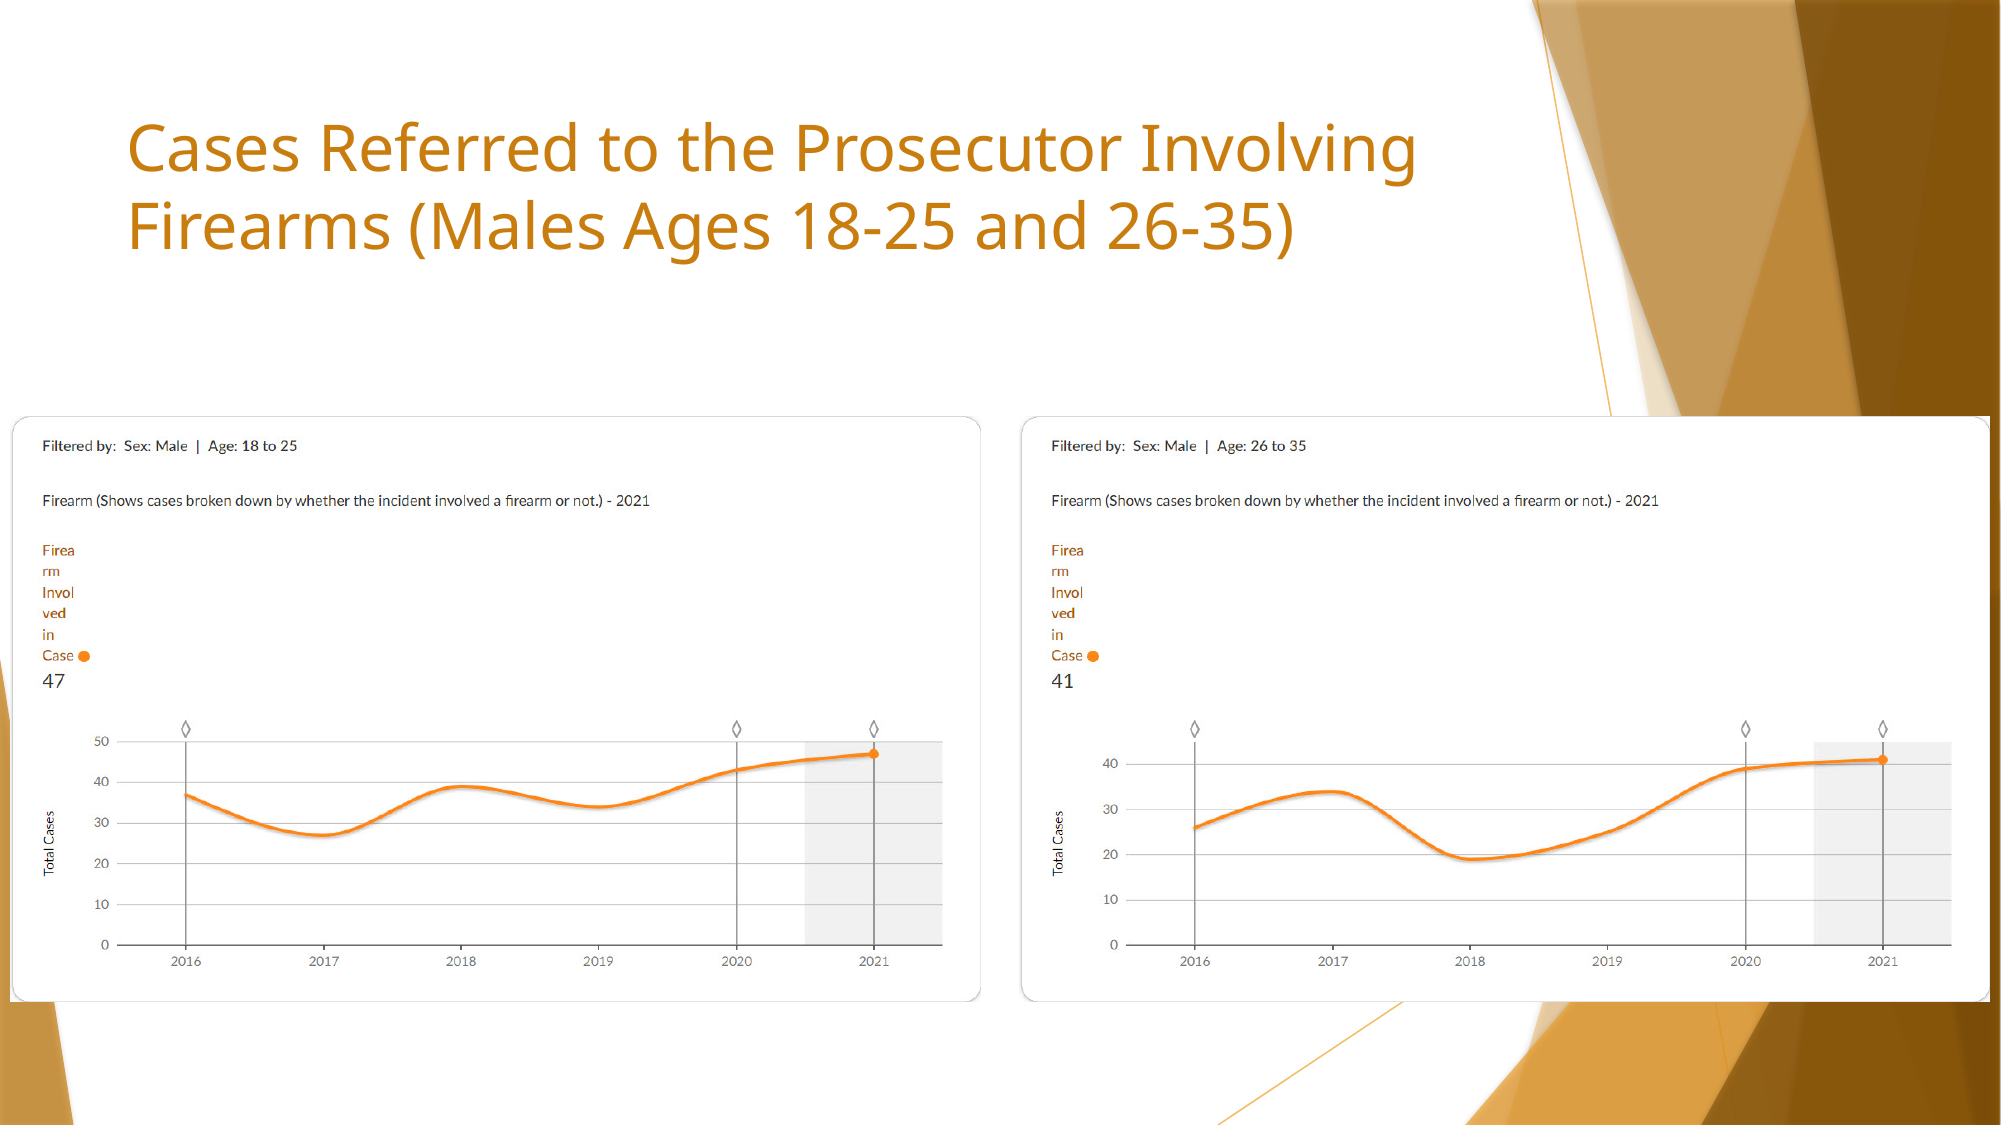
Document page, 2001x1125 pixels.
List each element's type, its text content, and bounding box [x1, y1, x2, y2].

title Cases Referred to the Prosecutor Involving Firearms (Males Ages 18-25 and 26-35) [111, 99, 1522, 317]
picture [1018, 416, 1990, 1003]
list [10, 416, 982, 1003]
